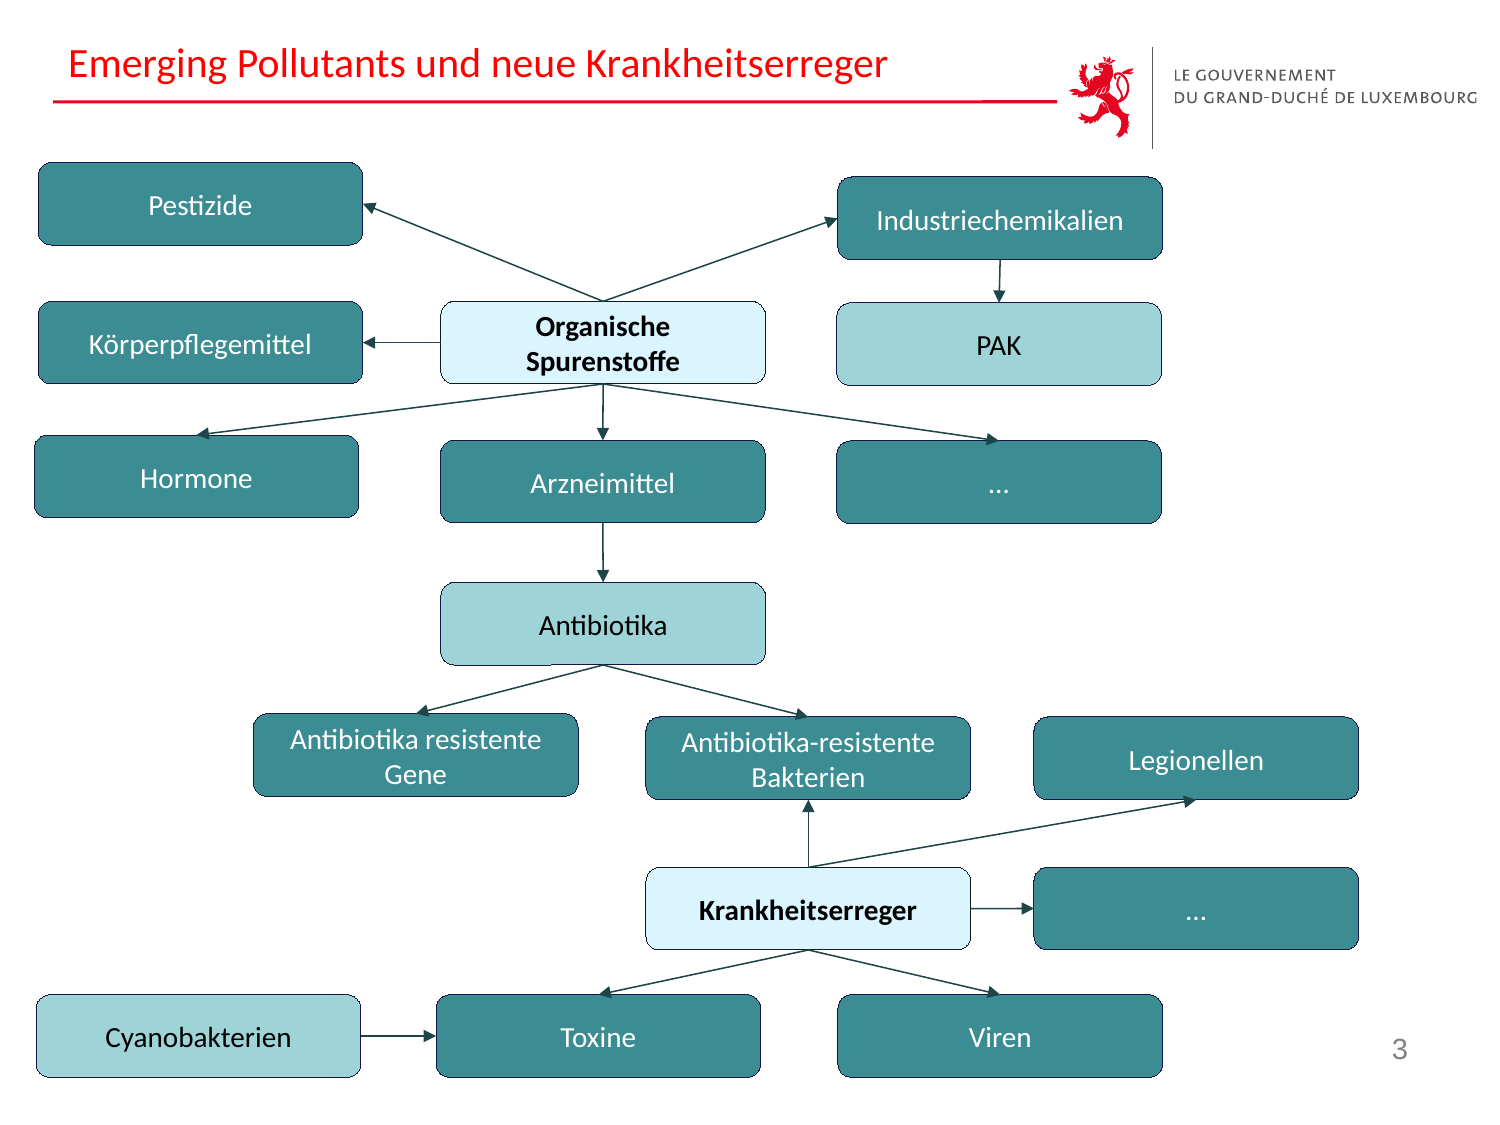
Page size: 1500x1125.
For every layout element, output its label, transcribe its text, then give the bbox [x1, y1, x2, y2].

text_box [608, 218, 839, 302]
title Emerging Pollutants und neue Krankheitserreger [52, 18, 1070, 103]
text_box Krankheitserreger [645, 867, 971, 948]
text_box PAK [836, 302, 1162, 386]
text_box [808, 799, 1197, 868]
text_box Hormone [34, 435, 359, 518]
slide_number 3 [1316, 1022, 1424, 1107]
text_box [196, 383, 601, 436]
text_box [808, 949, 1001, 995]
text_box Arzneimittel [440, 444, 766, 523]
text_box Cyanobakterien [36, 994, 361, 1078]
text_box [415, 664, 604, 714]
text_box Antibiotika resistente Gene [253, 713, 579, 797]
text_box Antibiotika-resistente Bakterien [645, 716, 971, 800]
text_box Körperpflegemittel [38, 301, 363, 384]
text_box Organische Spurenstoffe [440, 309, 766, 382]
text_box Antibiotika [440, 582, 766, 663]
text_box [362, 203, 604, 302]
text_box Industriechemikalien [837, 176, 1163, 260]
text_box Toxine [436, 994, 761, 1078]
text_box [598, 949, 807, 995]
text_box … [836, 440, 1162, 524]
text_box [604, 664, 809, 718]
text_box Pestizide [38, 162, 363, 246]
text_box Legionellen [1033, 716, 1359, 800]
text_box … [1033, 867, 1359, 950]
text_box Viren [837, 994, 1163, 1078]
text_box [602, 383, 1000, 442]
